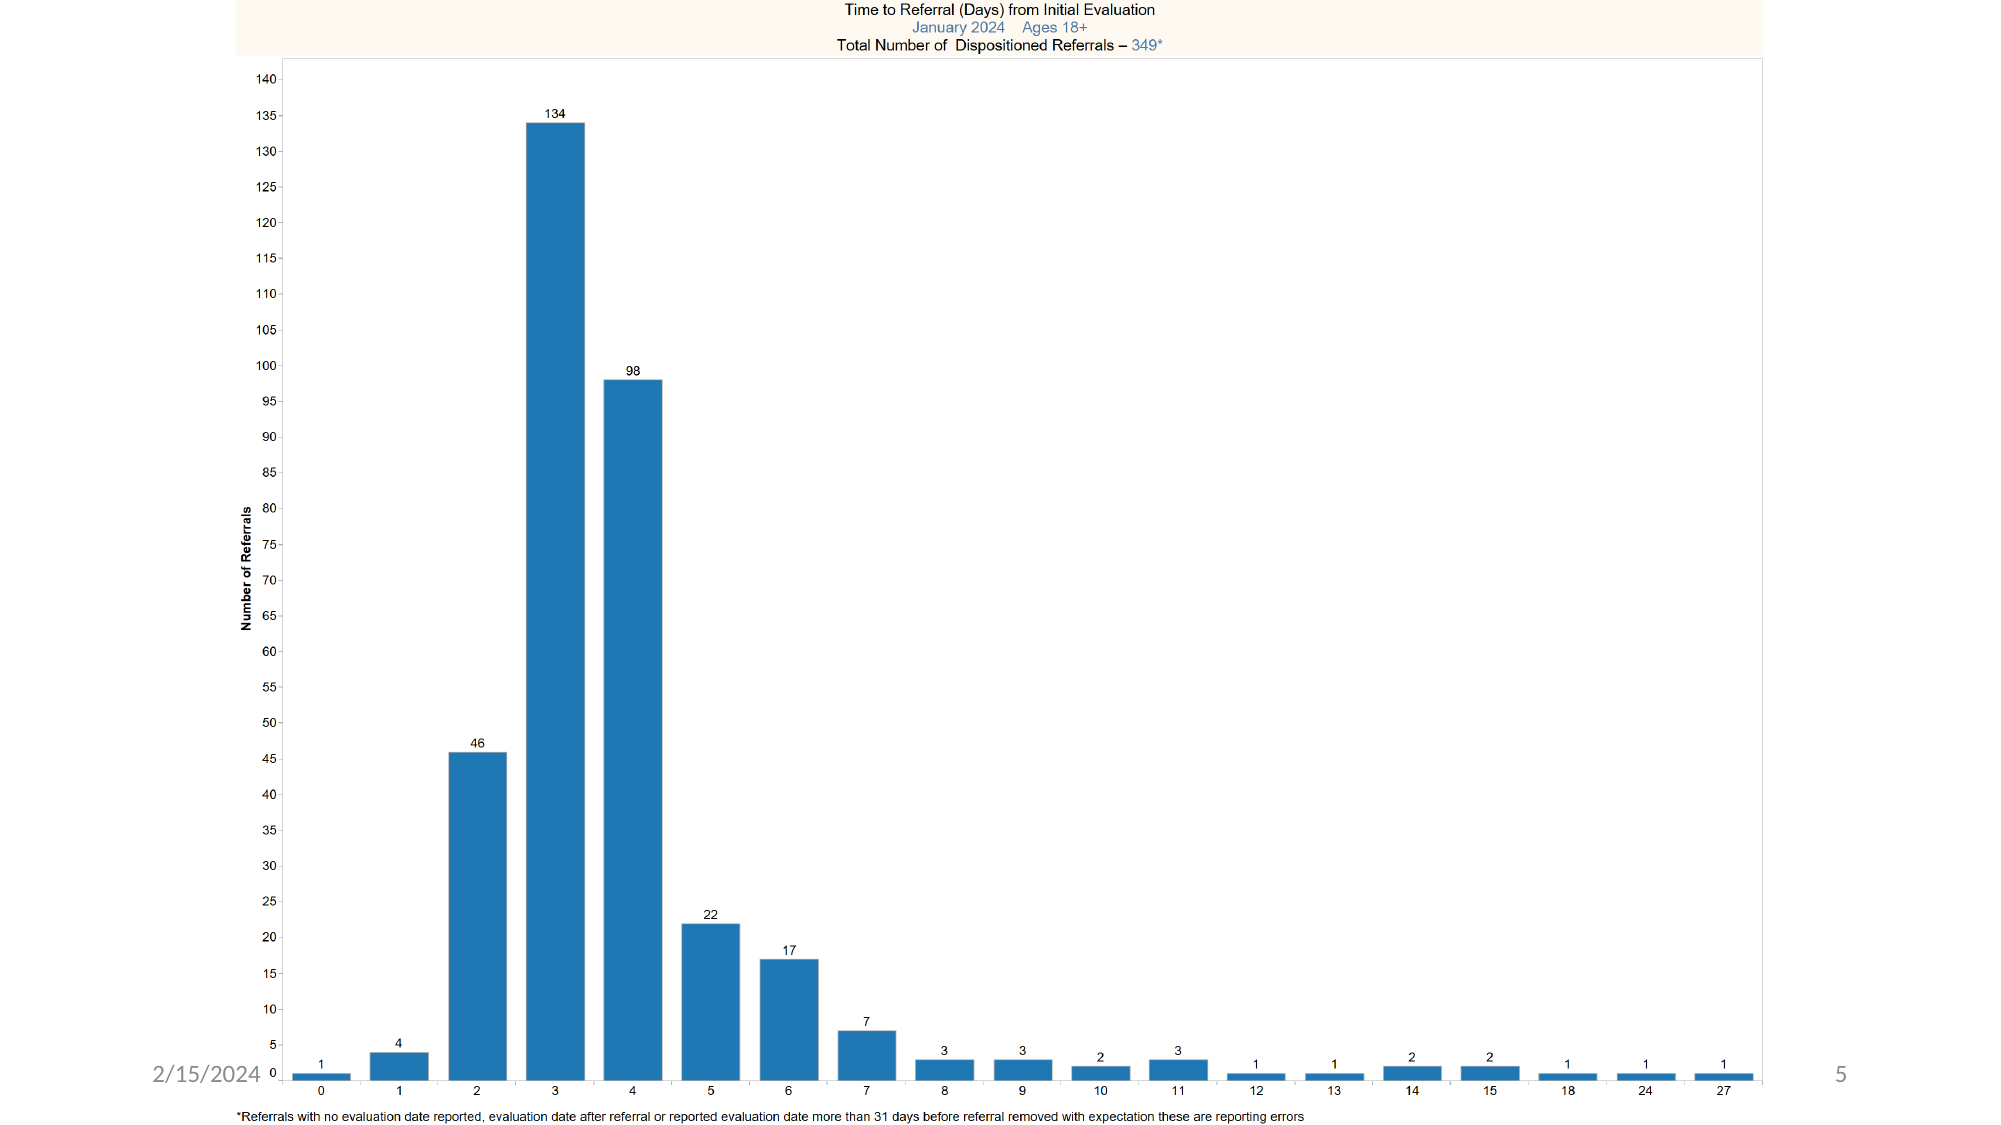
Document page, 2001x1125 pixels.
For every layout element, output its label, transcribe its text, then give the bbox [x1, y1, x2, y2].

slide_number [137, 1042, 236, 1103]
slide_number 5 [1764, 1042, 1863, 1103]
picture [236, 0, 1764, 1125]
